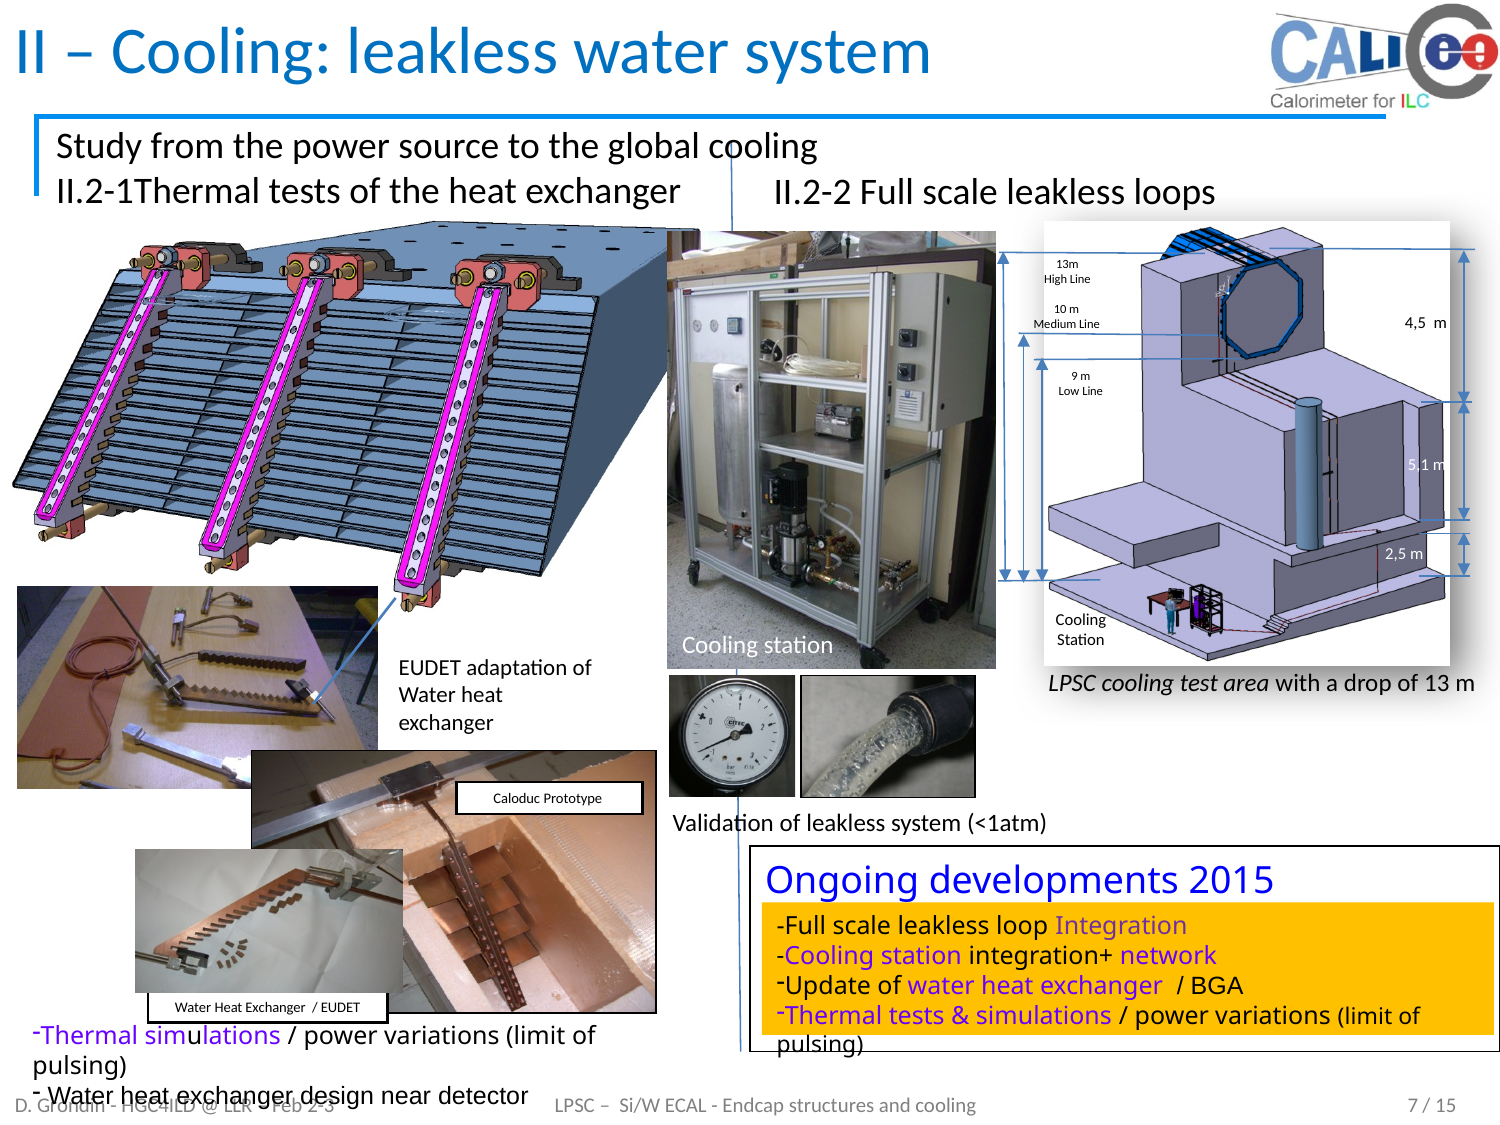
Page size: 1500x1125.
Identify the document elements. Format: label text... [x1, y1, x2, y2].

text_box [312, 597, 396, 705]
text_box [135, 751, 656, 1024]
text_box Study from the power source to the global cooling II.2-1Thermal tests of the heat exchanger [41, 113, 869, 219]
text_box -Full scale leakless loop Integration -Cooling station integration+ network Update of water heat exchanger / BGA Thermal tests & simulations / power variations (limit of pulsing) [761, 902, 1494, 1035]
text_box LPSC cooling test area with a drop of 13 m [1033, 658, 1500, 704]
picture [0, 196, 713, 789]
text_box II.2-2 Full scale leakless loops [758, 159, 1376, 219]
picture [1267, 0, 1500, 110]
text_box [667, 231, 996, 670]
picture [668, 675, 796, 797]
text_box Validation of leakless system (<1atm) [660, 798, 725, 844]
table_header Ongoing developments 2015 [751, 847, 1499, 1051]
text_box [731, 141, 741, 230]
text_box II – Cooling: leakless water system [0, 0, 1084, 105]
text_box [997, 221, 1476, 666]
text_box Thermal simulations / power variations (limit of pulsing) Water heat exchanger design near detector [17, 1012, 703, 1117]
text_box EUDET adaptation of Water heat exchanger [384, 645, 609, 743]
text_box Validation of leakless system (<1atm) [744, 798, 1063, 844]
picture [801, 675, 975, 797]
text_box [731, 805, 741, 1052]
